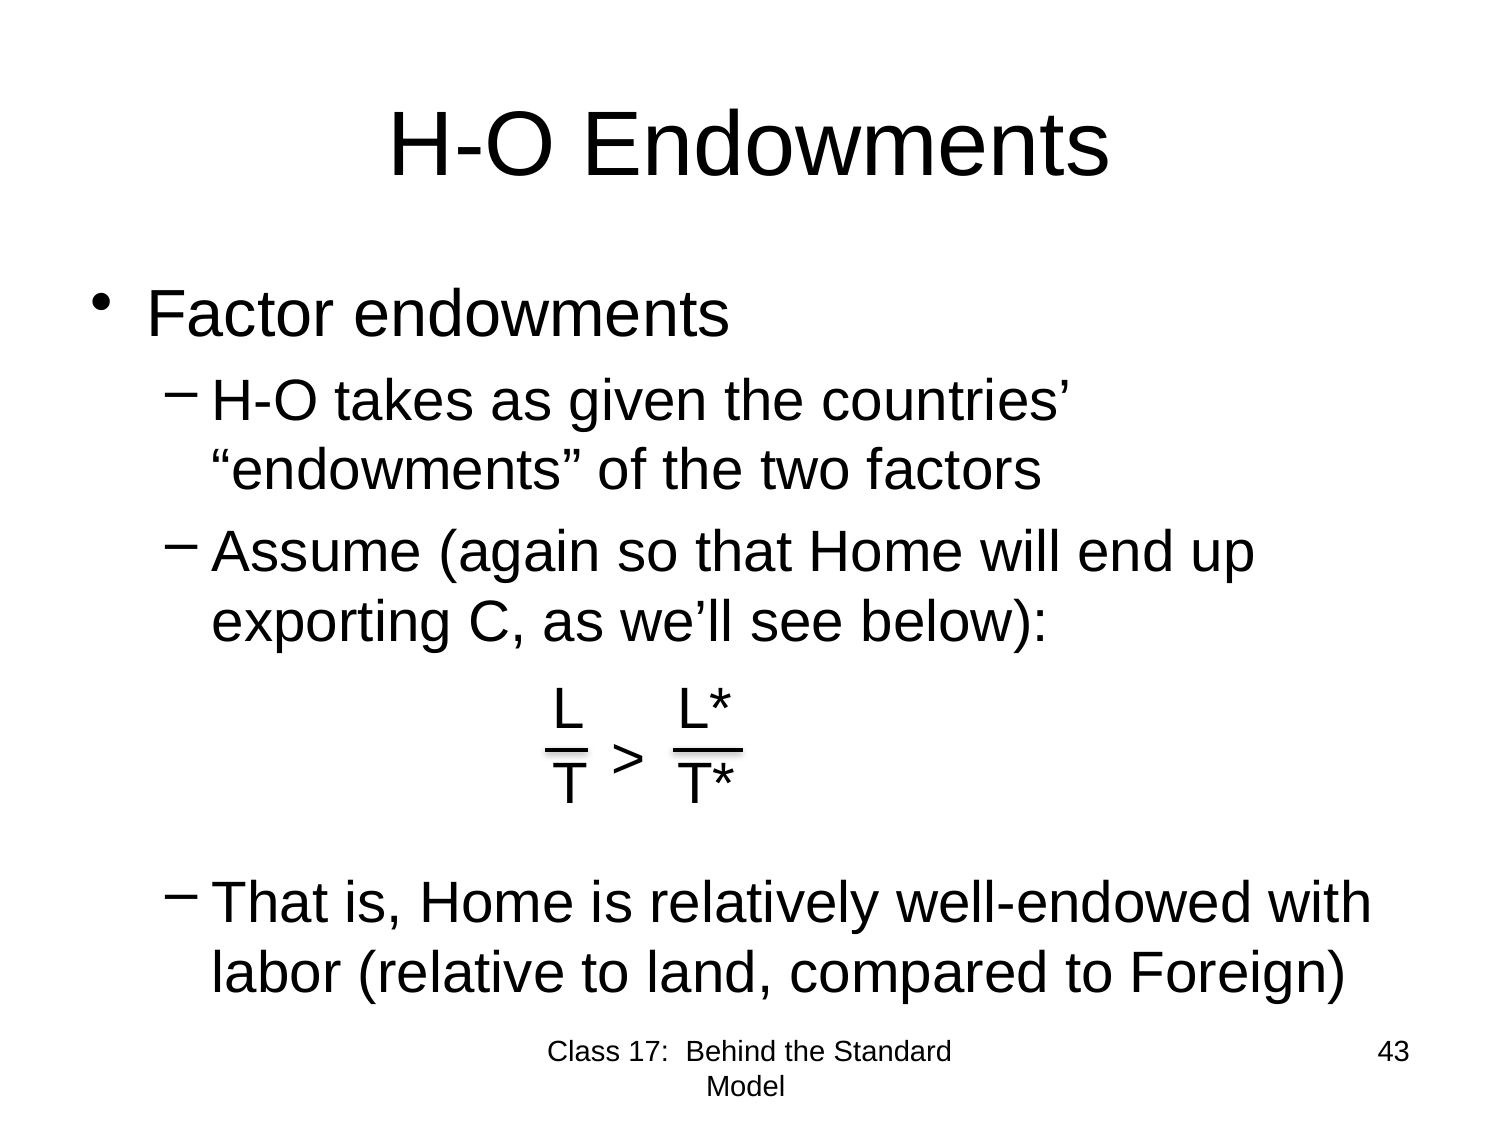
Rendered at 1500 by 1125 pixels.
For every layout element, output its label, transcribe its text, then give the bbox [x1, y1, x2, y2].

slide_number 43 [1074, 1024, 1426, 1103]
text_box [537, 662, 753, 824]
footer Class 17: Behind the Standard Model [512, 1024, 988, 1103]
list Factor endowments H-O takes as given the countries’ “endowments” of the two factors Assume (again so that Home will end up exporting C, as we’ll see below): That is, Home is relatively well-endowed with labor (relative to land, compared to Foreign) [74, 262, 1426, 1076]
title H-O Endowments [74, 44, 1426, 233]
